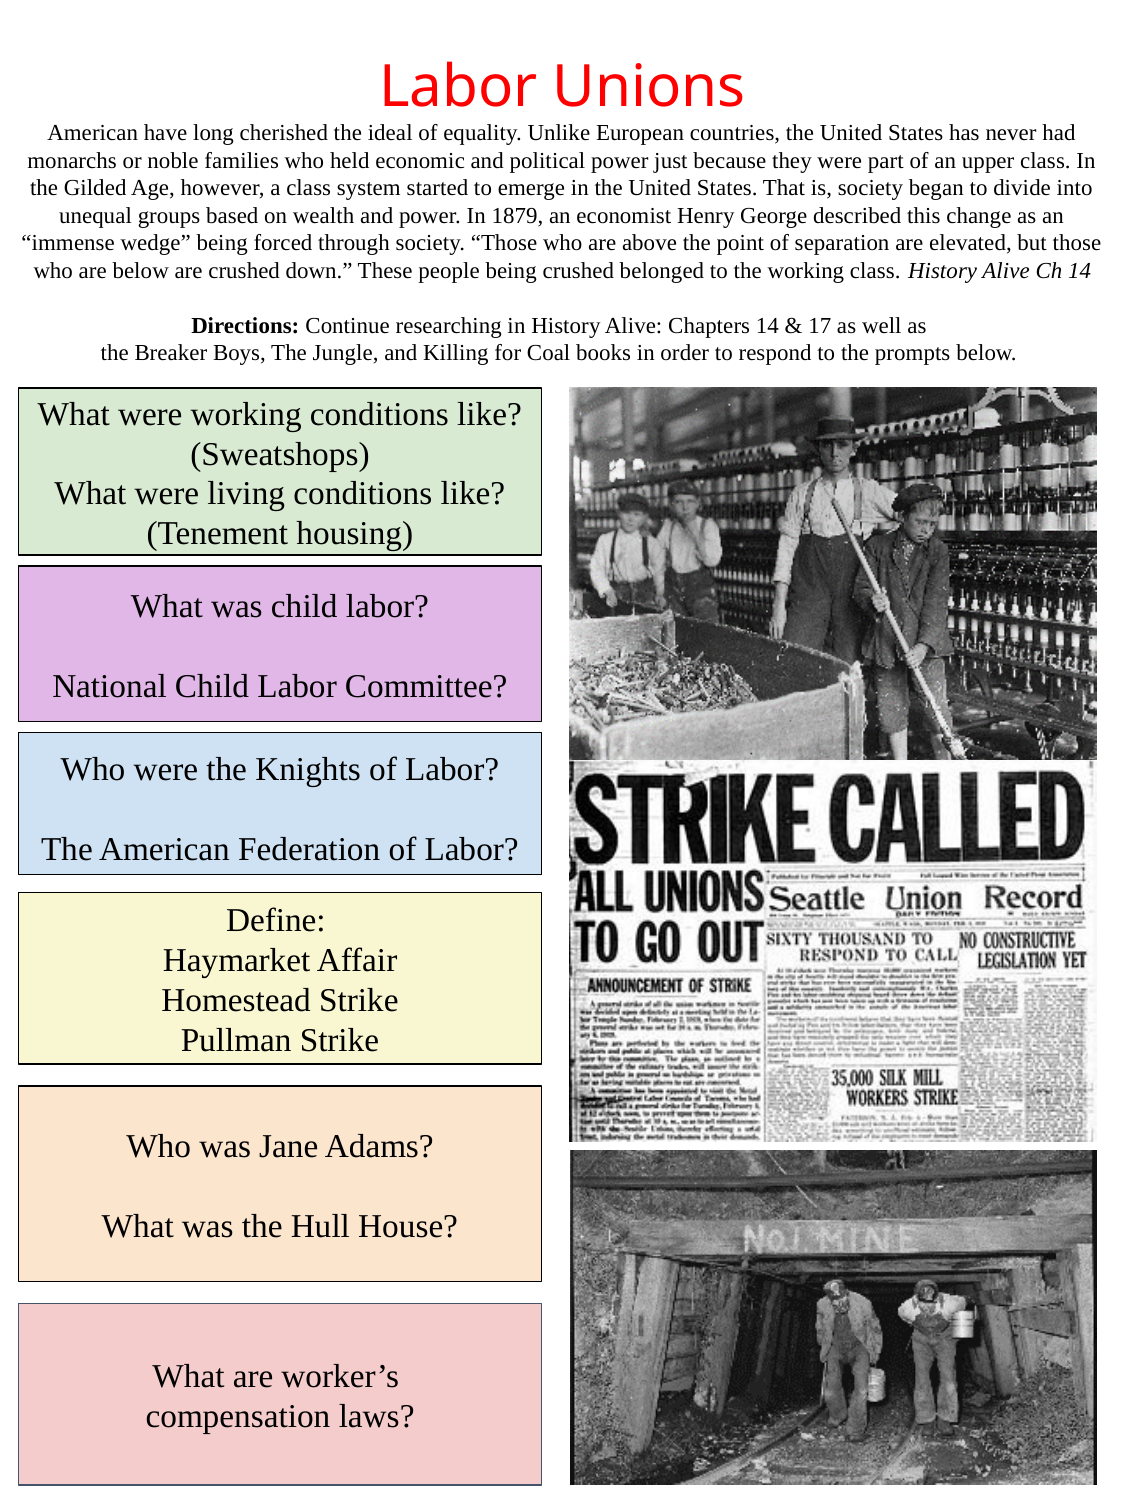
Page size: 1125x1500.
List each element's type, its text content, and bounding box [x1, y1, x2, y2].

text_box What was child labor? National Child Labor Committee? [18, 566, 542, 722]
picture [569, 1150, 1097, 1486]
text_box Who was Jane Adams? What was the Hull House? [18, 1086, 542, 1282]
text_box What were working conditions like? (Sweatshops) What were living conditions like? (Tenement housing) [18, 387, 542, 556]
text_box What are worker’s compensation laws? [18, 1303, 542, 1485]
text_box Define: Haymarket Affair Homestead Strike Pullman Strike [18, 892, 542, 1064]
text_box Who were the Knights of Labor? The American Federation of Labor? [18, 732, 542, 875]
text_box American have long cherished the ideal of equality. Unlike European countries, the United States has never had monarchs or noble families who held economic and political power just because they were part of an upper class. In the Gilded Age, however, a class system started to emerge in the United States. That is, society began to divide into unequal groups based on wealth and power. In 1879, an economist Henry George described this change as an “immense wedge” being forced through society. “Those who are above the point of separation are elevated, but those who are below are crushed down.” These people being crushed belonged to the working class. History Alive Ch 14 Directions: Continue researching in History Alive: Chapters 14 & 17 as well as the Breaker Boys, The Jungle, and Killing for Coal books in order to respond to the prompts below. [0, 107, 1125, 376]
picture [569, 387, 1097, 1143]
text_box Labor Unions [0, 40, 1125, 107]
